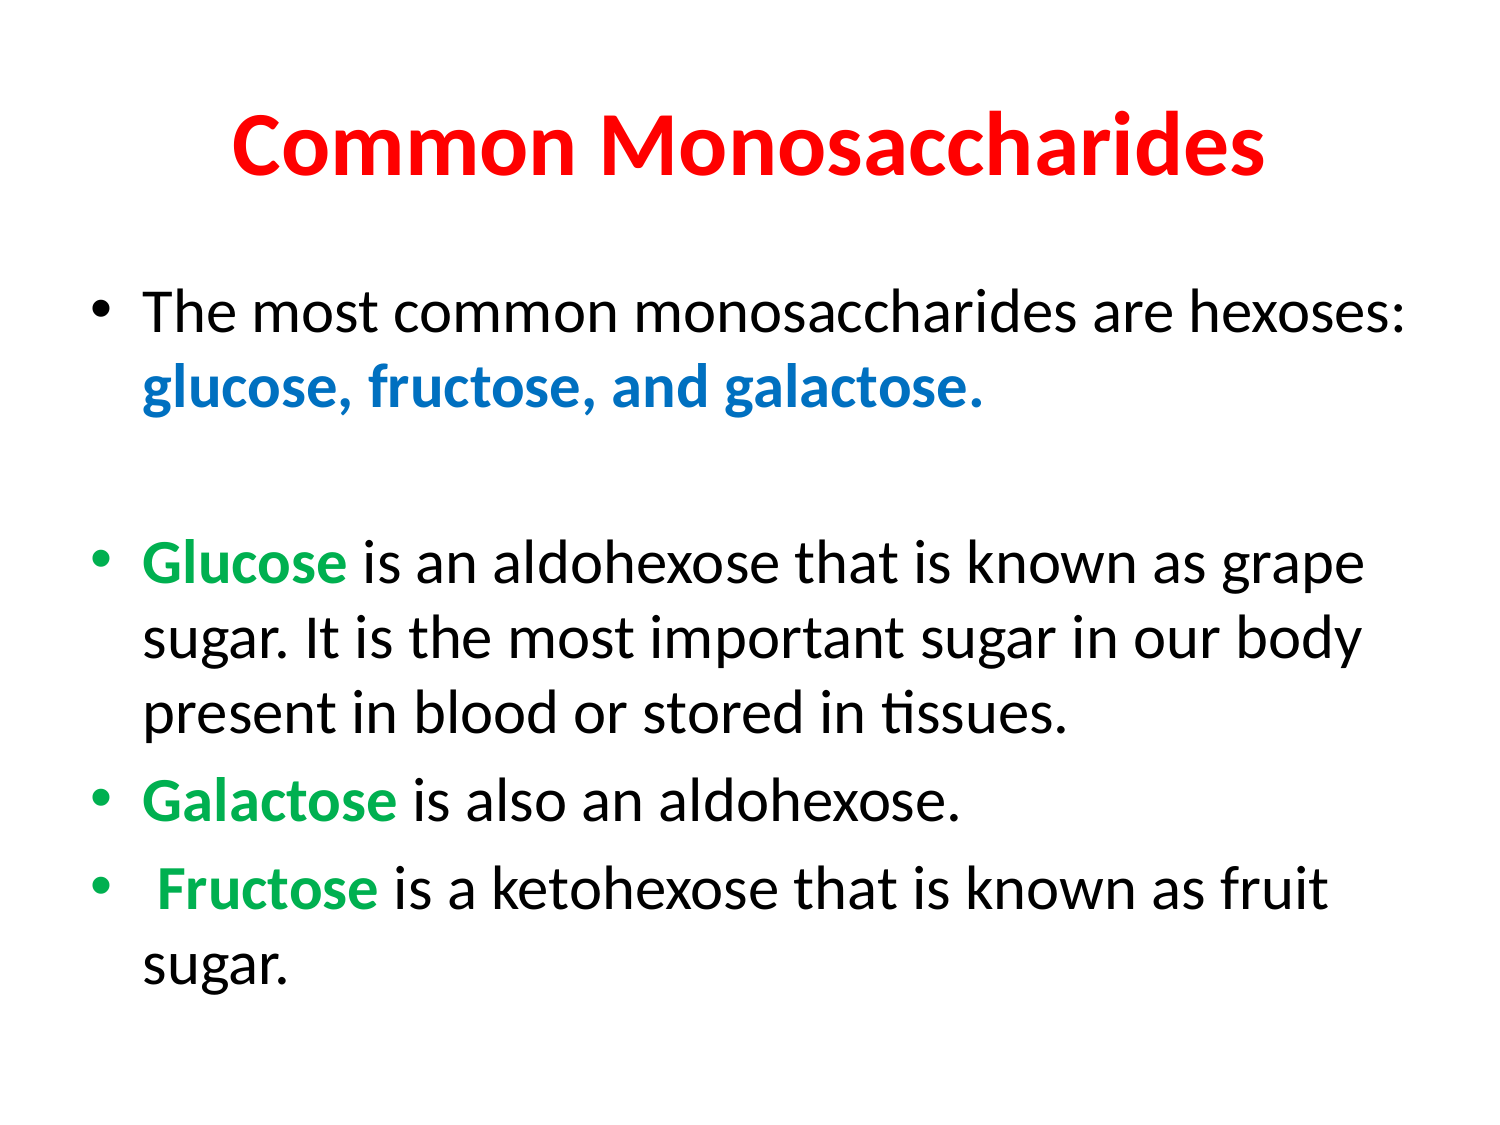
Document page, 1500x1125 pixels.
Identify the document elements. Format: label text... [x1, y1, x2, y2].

title Common Monosaccharides [75, 45, 1425, 233]
list The most common monosaccharides are hexoses: glucose, fructose, and galactose. Glucose is an aldohexose that is known as grape sugar. It is the most important sugar in our body present in blood or stored in tissues. Galactose is also an aldohexose. Fructose is a ketohexose that is known as fruit sugar. [75, 262, 1425, 1005]
